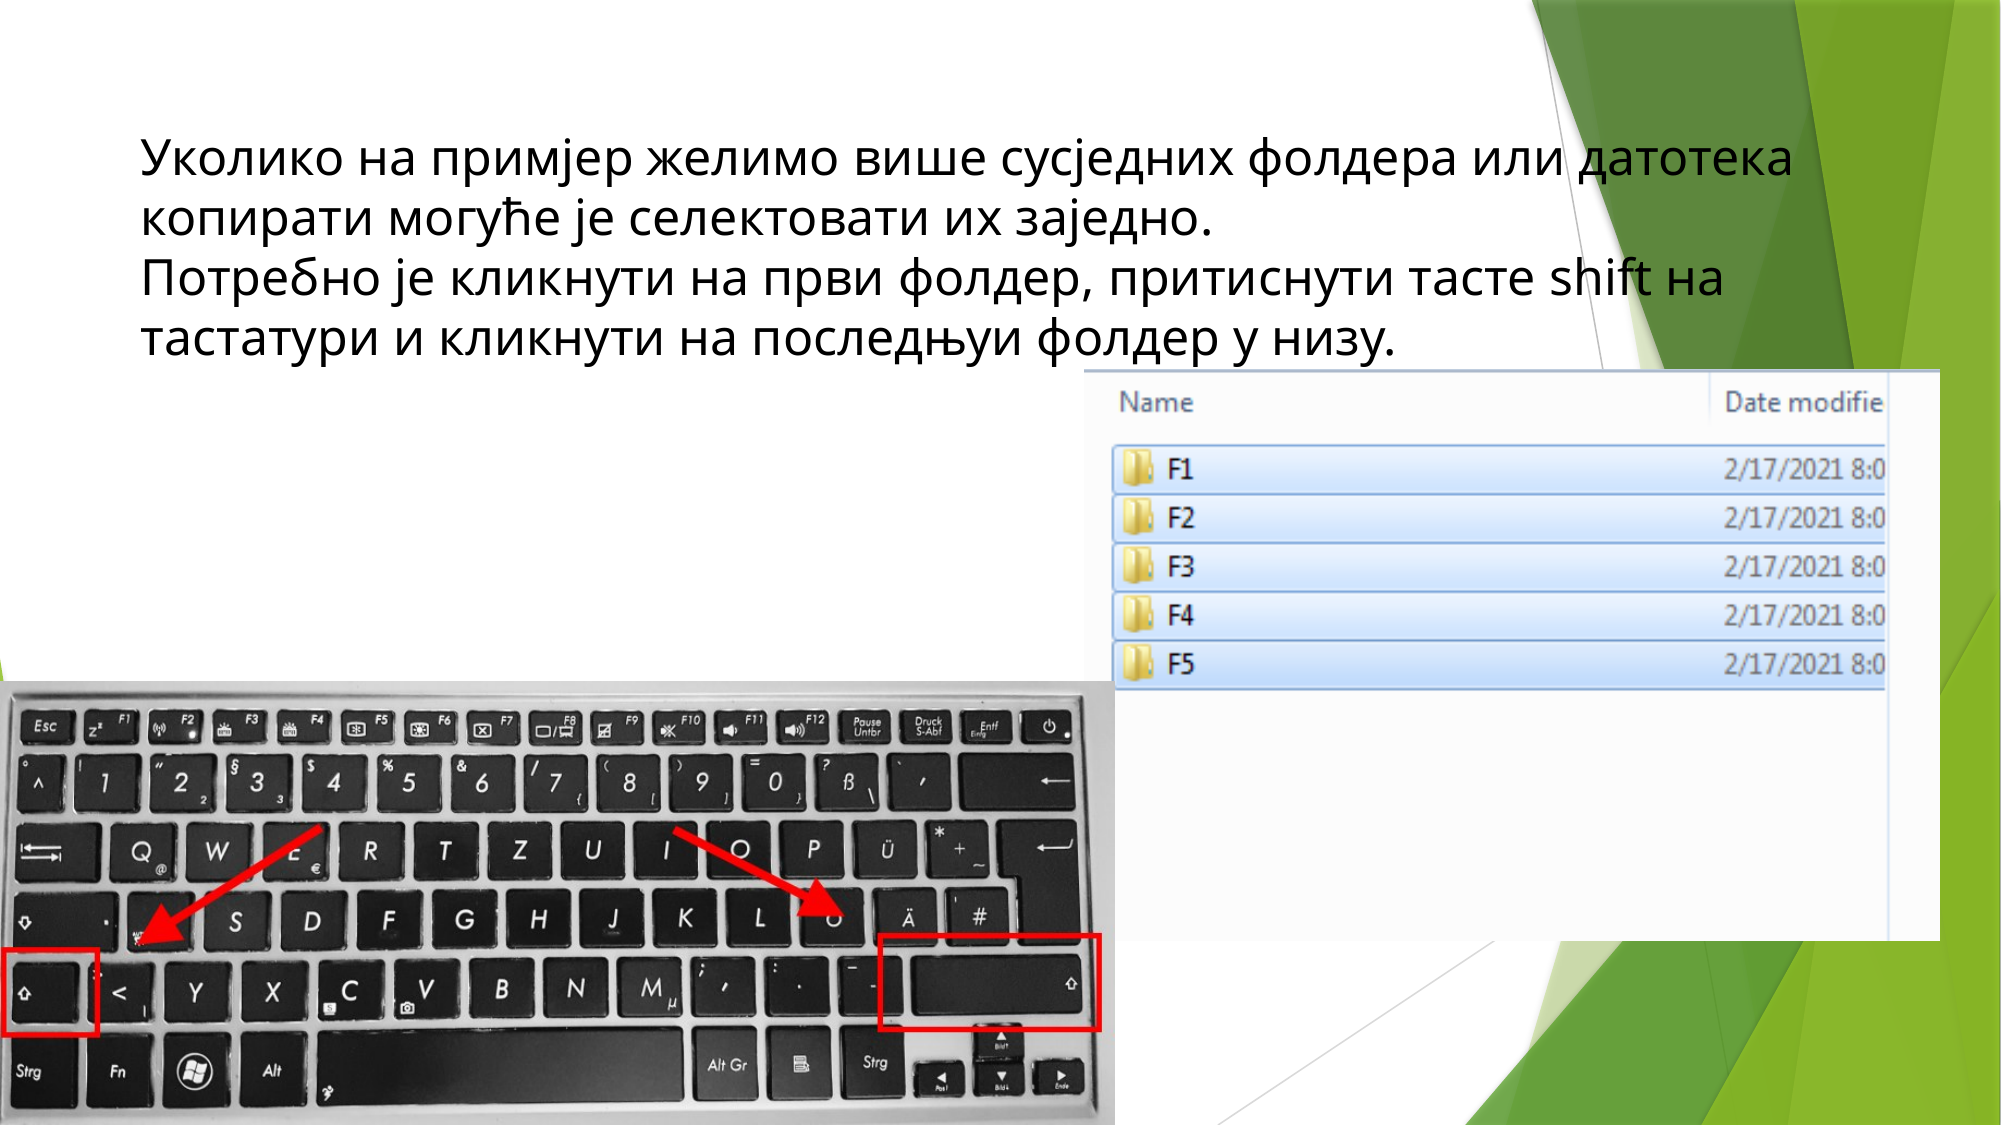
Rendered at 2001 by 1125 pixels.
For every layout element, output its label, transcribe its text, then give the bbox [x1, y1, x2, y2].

picture [0, 369, 1941, 1125]
text_box Уколико на примјер желимо више сусједних фолдера или датотека копирати могуће је селектовати их заједно. Потребно је кликнути на први фолдер, притиснути тасте shift на тастатури и кликнути на последњуи фолдер у низу. [126, 117, 1814, 373]
